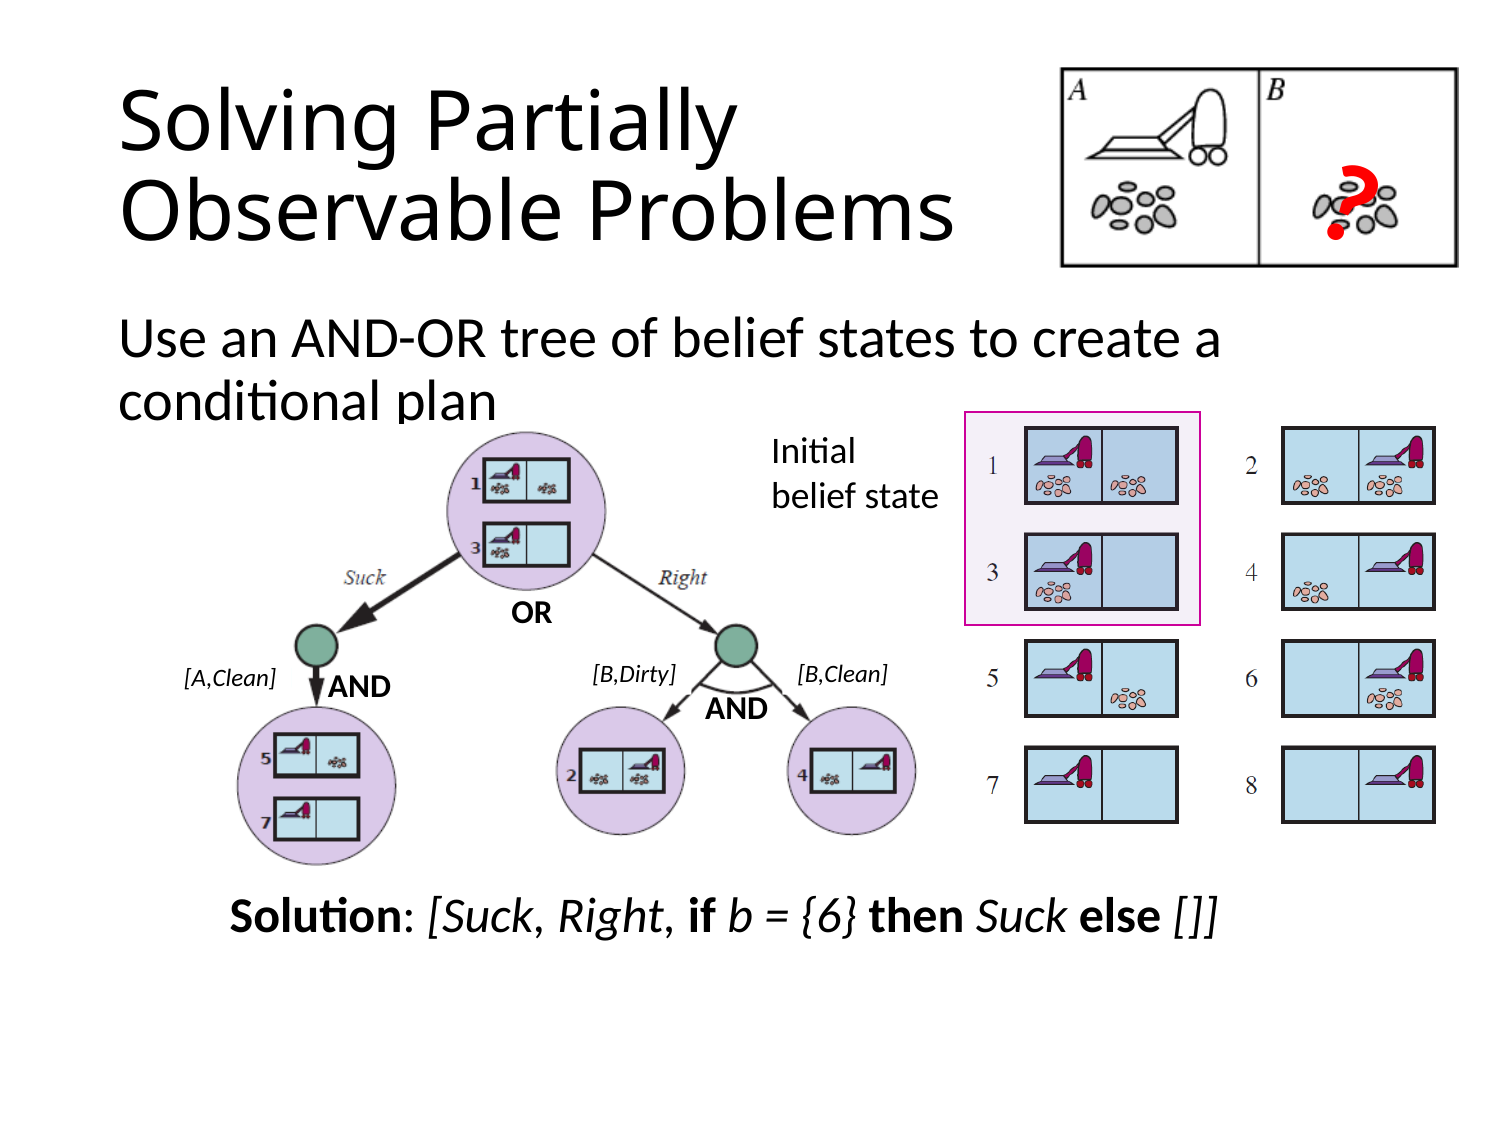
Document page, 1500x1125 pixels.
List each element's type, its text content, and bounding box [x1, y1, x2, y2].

title Solving Partially Observable Problems [103, 59, 1038, 278]
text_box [1058, 66, 1459, 272]
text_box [157, 412, 1458, 875]
text_box Solution: [Suck, Right, if b = {6} then Suck else []] [214, 875, 1234, 1010]
list Use an AND-OR tree of belief states to create a conditional plan [103, 299, 1397, 1014]
